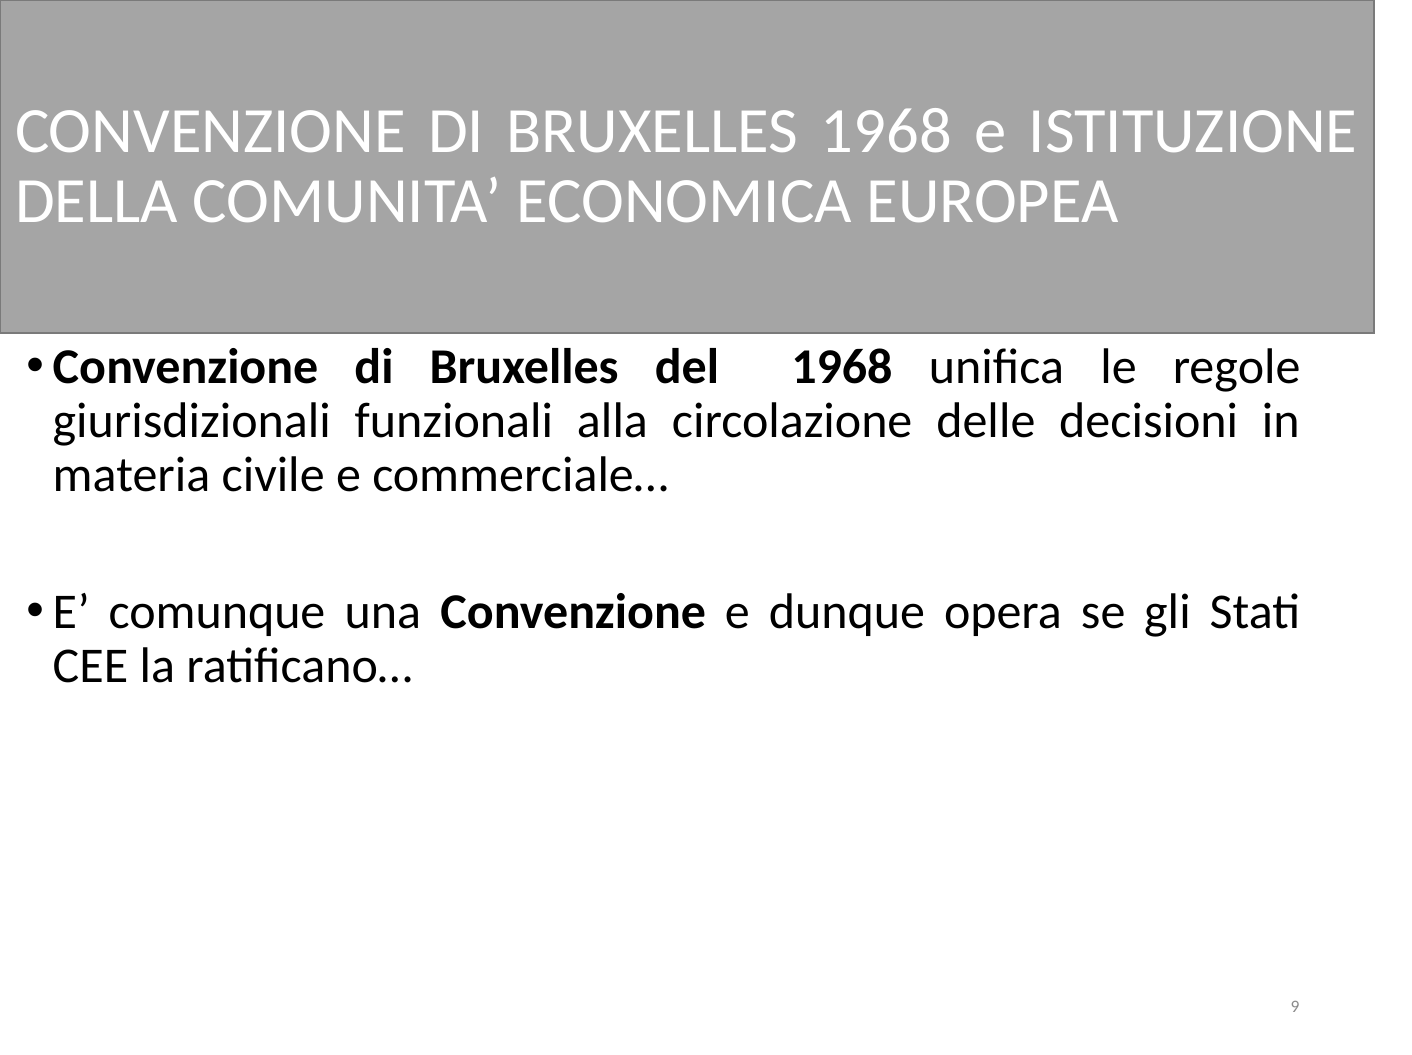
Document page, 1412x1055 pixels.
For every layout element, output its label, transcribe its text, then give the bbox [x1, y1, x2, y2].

title CONVENZIONE DI BRUXELLES 1968 e ISTITUZIONE DELLA COMUNITA’ ECONOMICA EUROPEA [0, 0, 1375, 334]
list Convenzione di Bruxelles del 1968 unifica le regole giurisdizionali funzionali alla circolazione delle decisioni in materia civile e commerciale… E’ comunque una Convenzione e dunque opera se gli Stati CEE la ratificano… [11, 332, 1316, 1021]
slide_number 9 [996, 977, 1315, 1034]
